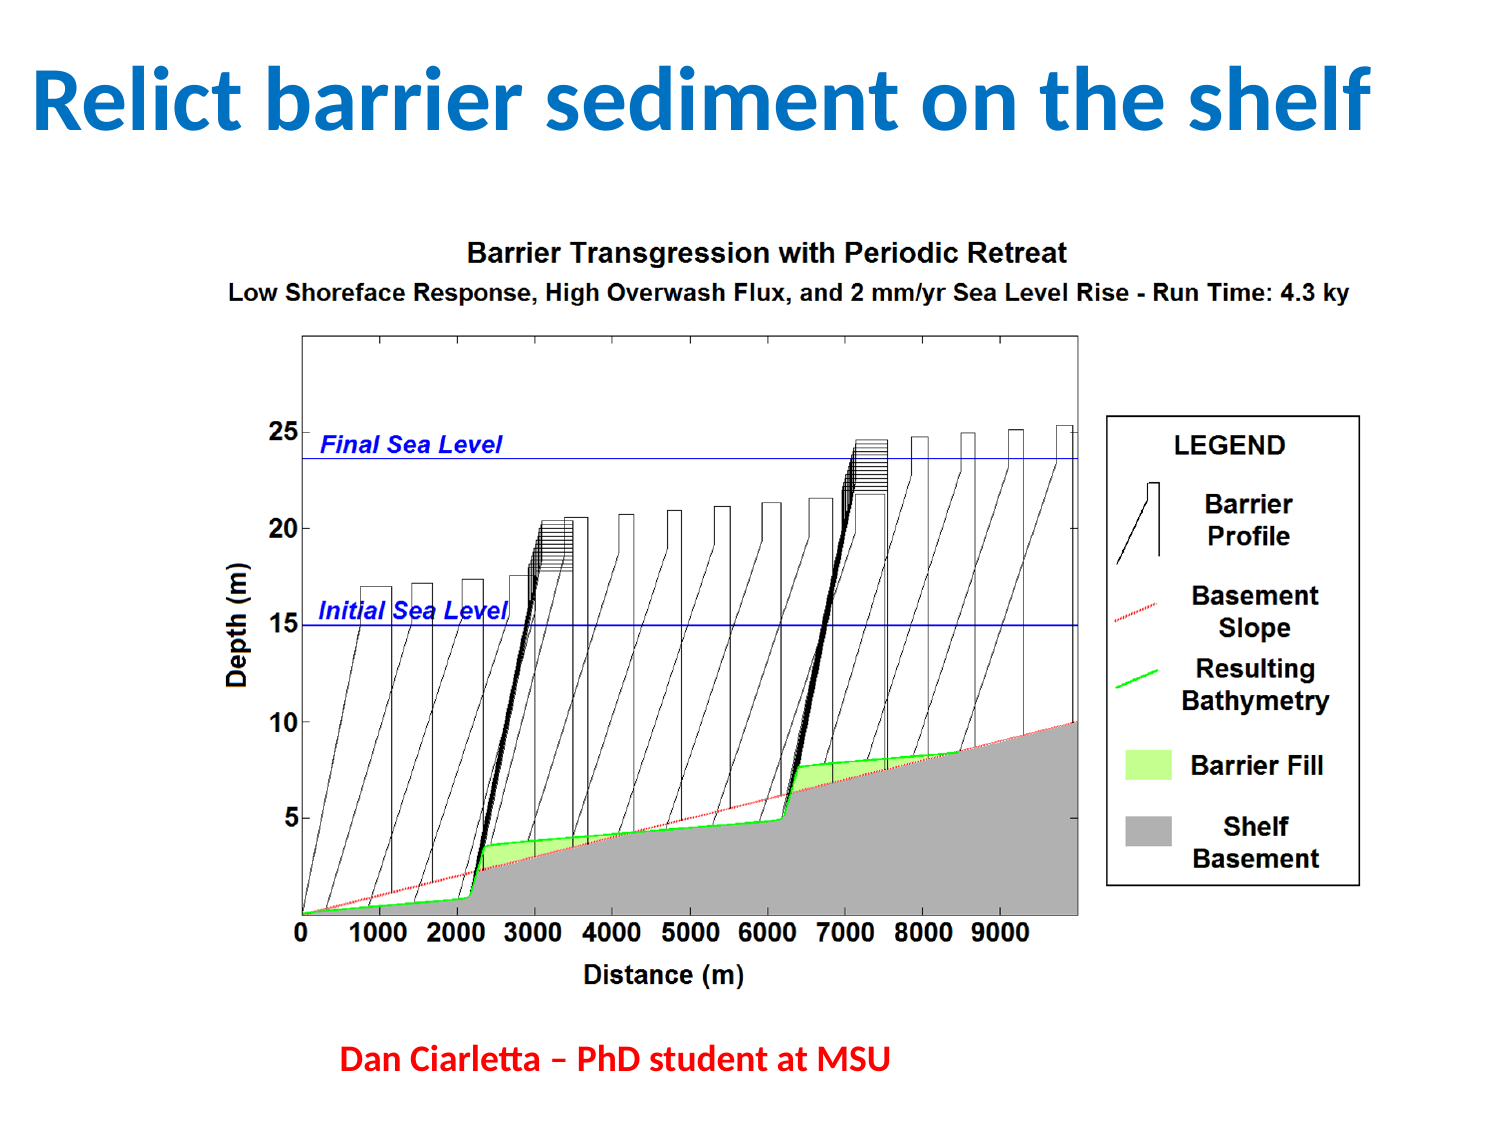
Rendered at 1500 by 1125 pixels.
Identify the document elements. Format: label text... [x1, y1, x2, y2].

picture [199, 224, 1373, 1007]
title Relict barrier sediment on the shelf [0, 0, 1425, 188]
text_box Dan Ciarletta – PhD student at MSU [324, 1026, 925, 1087]
